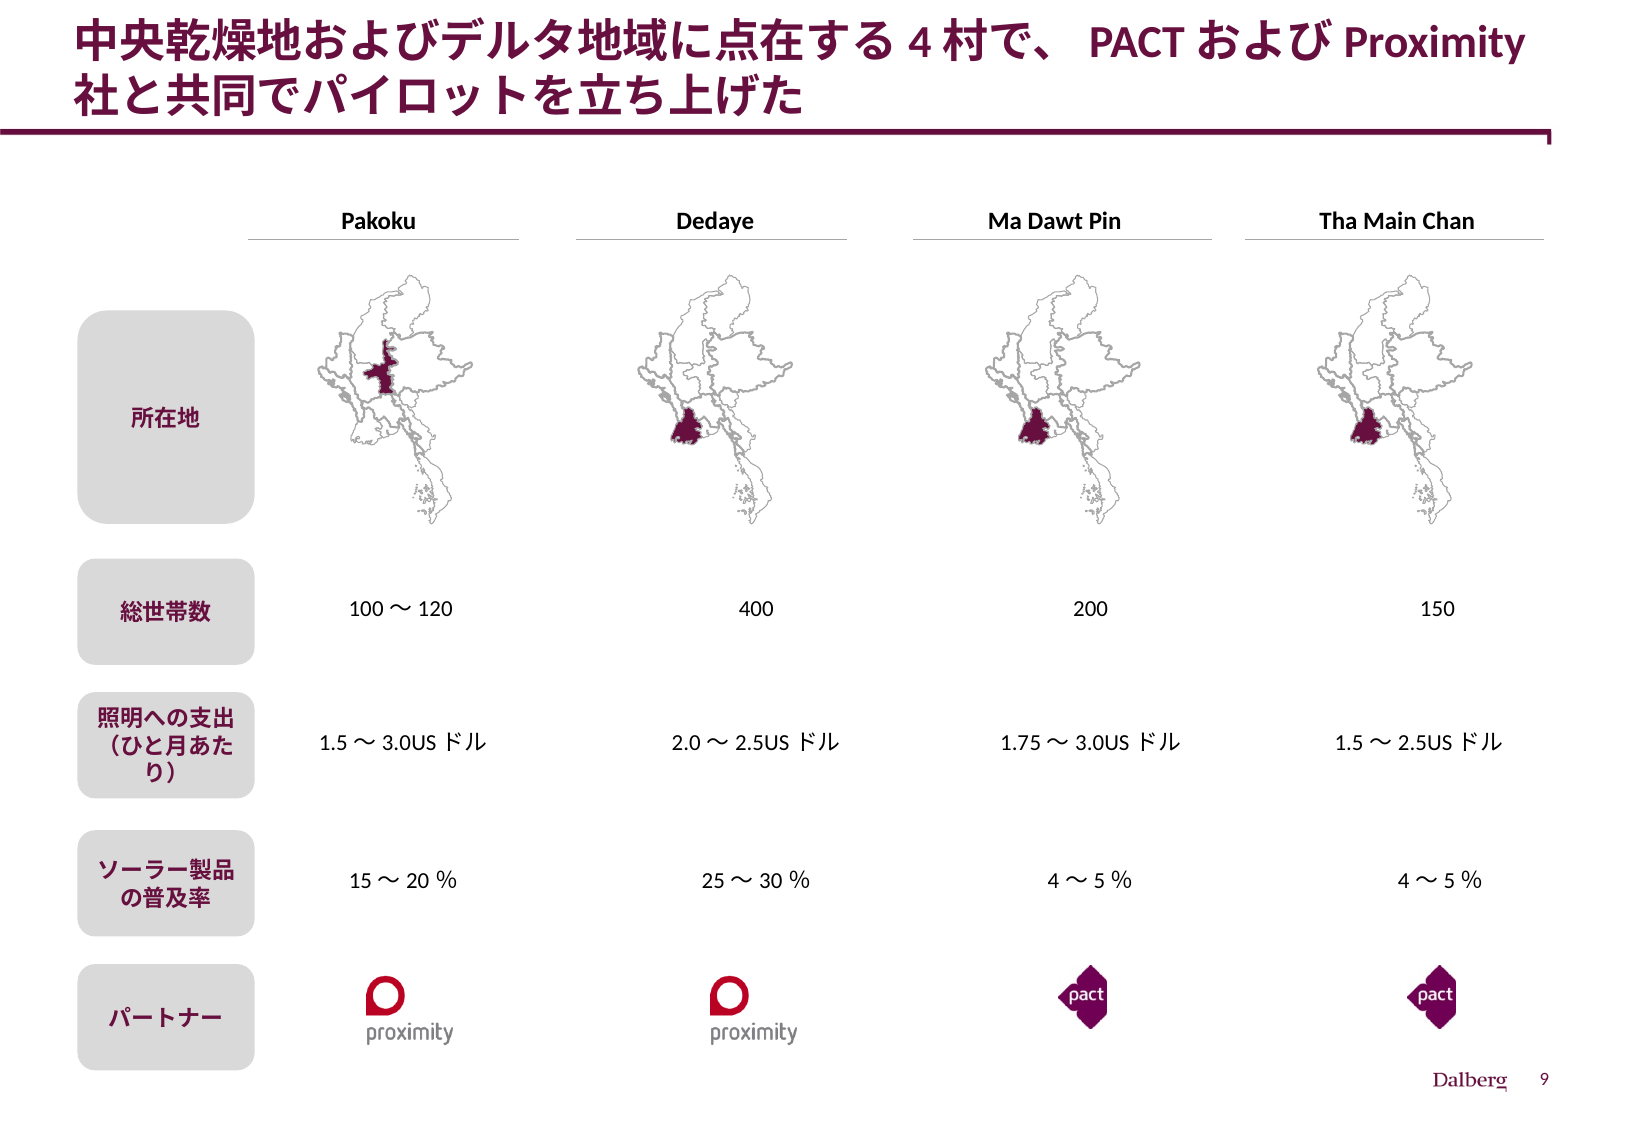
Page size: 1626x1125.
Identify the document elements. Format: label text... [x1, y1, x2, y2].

text_box 1.5～2.5USドル [1227, 727, 1611, 763]
text_box 100～120 [212, 593, 565, 630]
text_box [1317, 274, 1472, 525]
text_box 4～5％ [899, 865, 1249, 902]
text_box パートナー [75, 961, 257, 1073]
picture [709, 965, 797, 1055]
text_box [318, 274, 473, 525]
picture [1407, 965, 1456, 1029]
text_box 2.0～2.5USドル [565, 727, 899, 763]
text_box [638, 274, 793, 525]
text_box 照明への支出（ひと月あたり） [75, 690, 257, 801]
text_box 総世帯数 [75, 556, 257, 667]
picture [1433, 1072, 1507, 1092]
text_box 1.5～3.0USドル [212, 727, 565, 763]
text_box 4～5％ [1249, 865, 1625, 902]
picture [365, 965, 453, 1055]
text_box 200 [899, 593, 1246, 630]
picture [0, 125, 1625, 146]
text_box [985, 274, 1140, 525]
title 中央乾燥地およびデルタ地域に点在する4村で、PACTおよびProximity社と共同でパイロットを立ち上げた [73, 22, 1552, 123]
text_box 15～20％ [212, 865, 565, 902]
text_box Ma Dawt Pin [866, 204, 1209, 240]
text_box 400 [565, 593, 899, 630]
text_box 1.75～3.0USドル [899, 727, 1227, 763]
text_box 150 [1246, 593, 1625, 630]
text_box Tha Main Chan [1209, 204, 1592, 240]
picture [1058, 965, 1107, 1029]
text_box Dedaye [523, 204, 866, 240]
text_box Pakoku [190, 204, 523, 240]
text_box ソーラー製品の普及率 [75, 828, 257, 939]
text_box 25～30％ [565, 865, 899, 902]
text_box 所在地 [75, 308, 257, 526]
